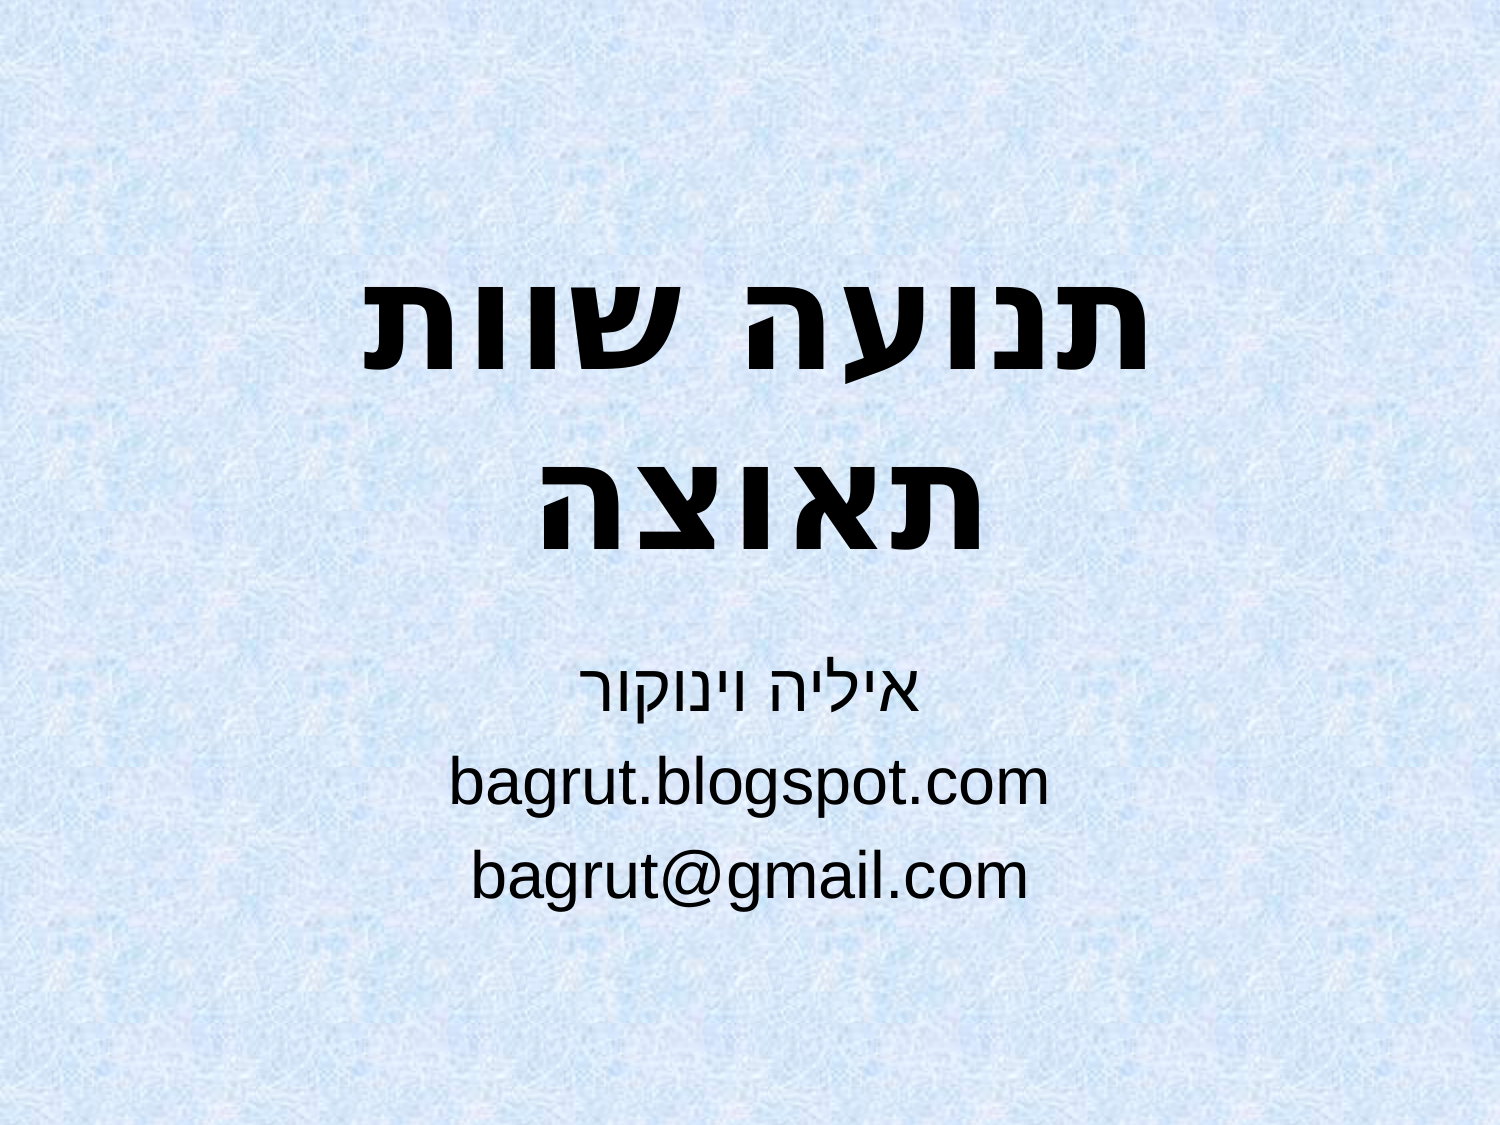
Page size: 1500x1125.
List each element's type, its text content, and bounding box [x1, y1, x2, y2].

subtitle איליה וינוקור bagrut.blogspot.com bagrut@gmail.com [225, 637, 1275, 925]
title תנועה שוות תאוצה [123, 278, 1399, 520]
picture [0, 0, 1500, 1125]
